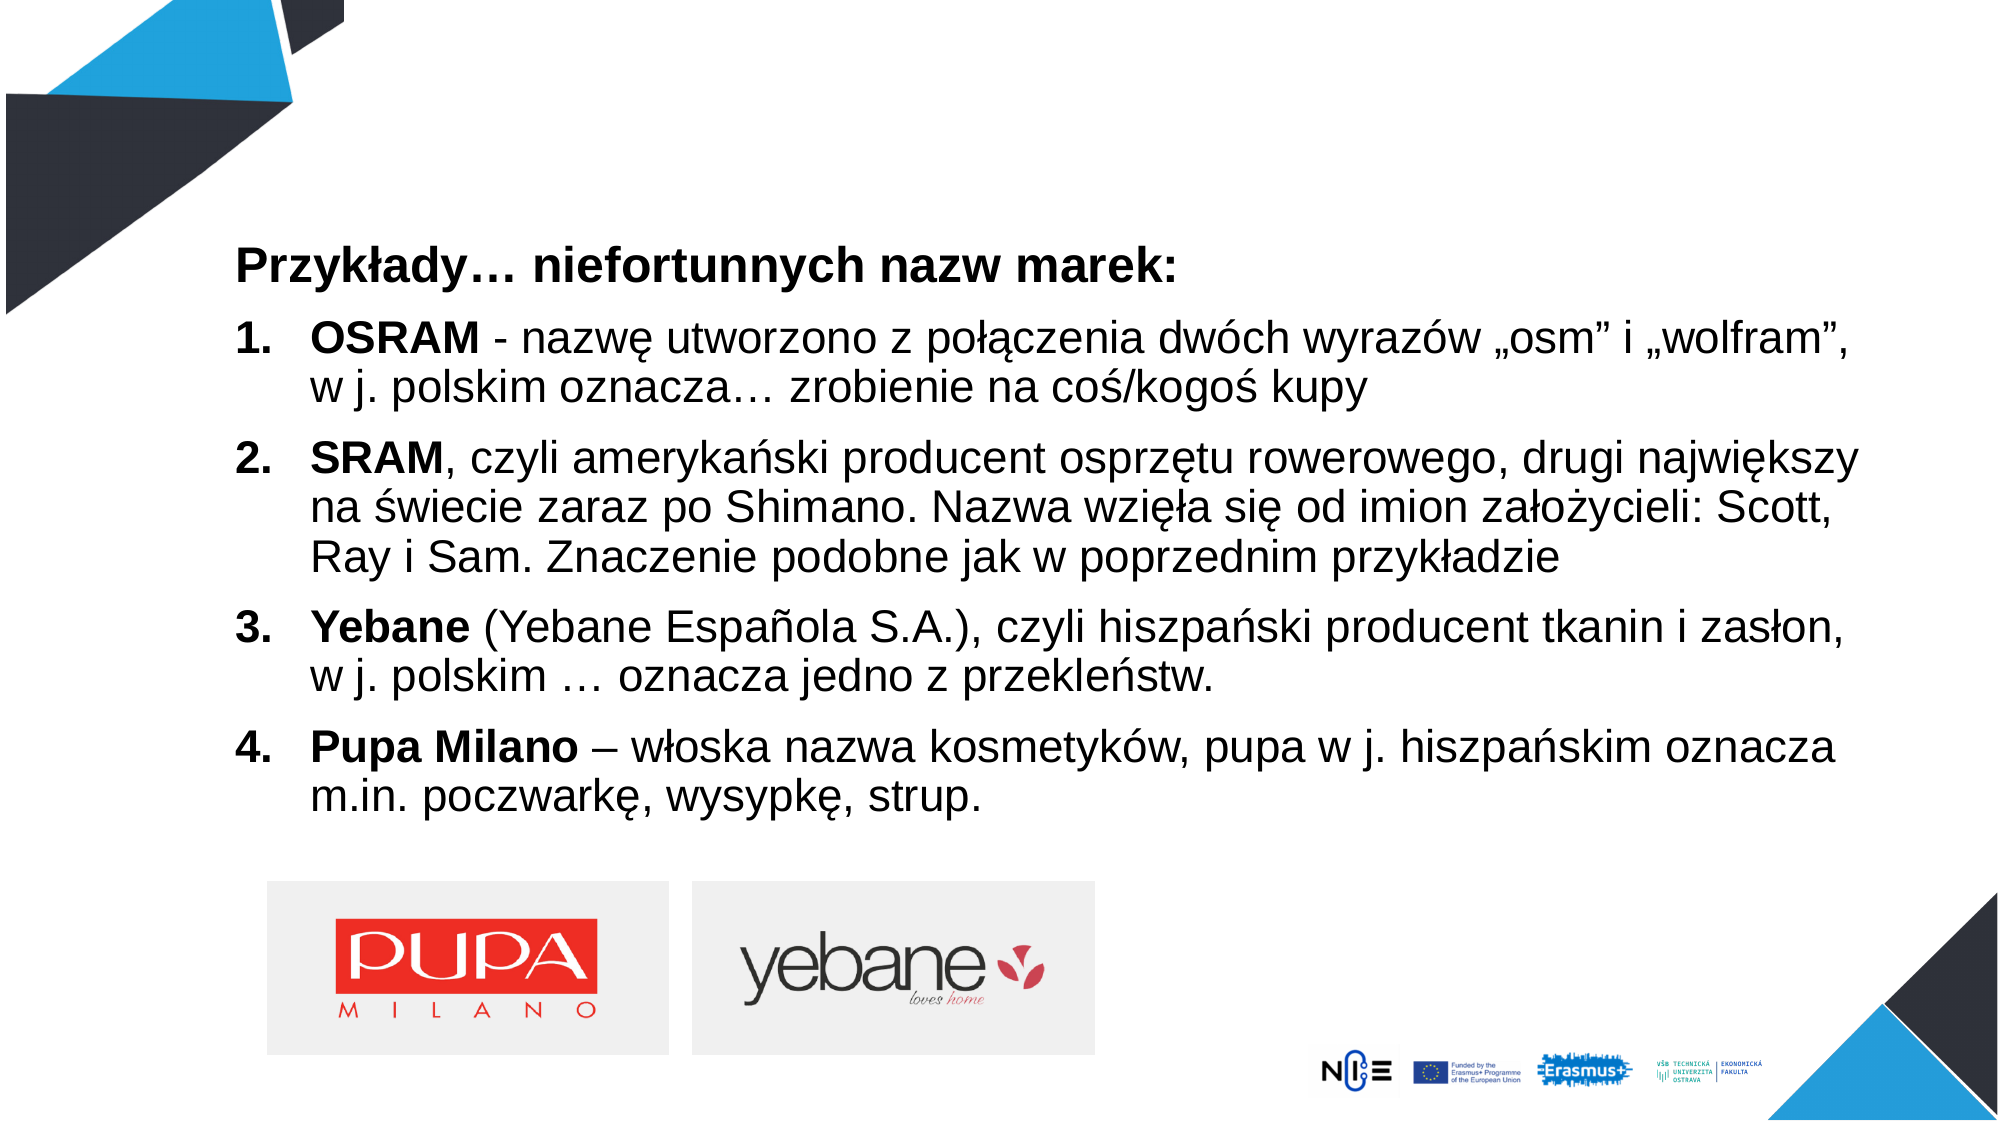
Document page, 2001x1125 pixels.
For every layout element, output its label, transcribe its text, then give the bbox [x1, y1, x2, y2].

picture [692, 881, 1095, 1055]
picture [1898, 888, 2000, 1125]
picture [6, 0, 344, 318]
list Przykłady… niefortunnych nazw marek: OSRAM - nazwę utworzono z połączenia dwóch wyrazów „osm” i „wolfram”, w j. polskim oznacza… zrobienie na coś/kogoś kupy SRAM, czyli amerykański producent osprzętu rowerowego, drugi największy na świecie zaraz po Shimano. Nazwa wzięła się od imion założycieli: Scott, Ray i Sam. Znaczenie podobne jak w poprzednim przykładzie Yebane (Yebane Española S.A.), czyli hiszpański producent tkanin i zasłon, w j. polskim … oznacza jedno z przekleństw. Pupa Milano – włoska nazwa kosmetyków, pupa w j. hiszpańskim oznacza m.in. poczwarkę, wysypkę, strup. [220, 231, 1898, 1125]
picture [267, 881, 669, 1055]
